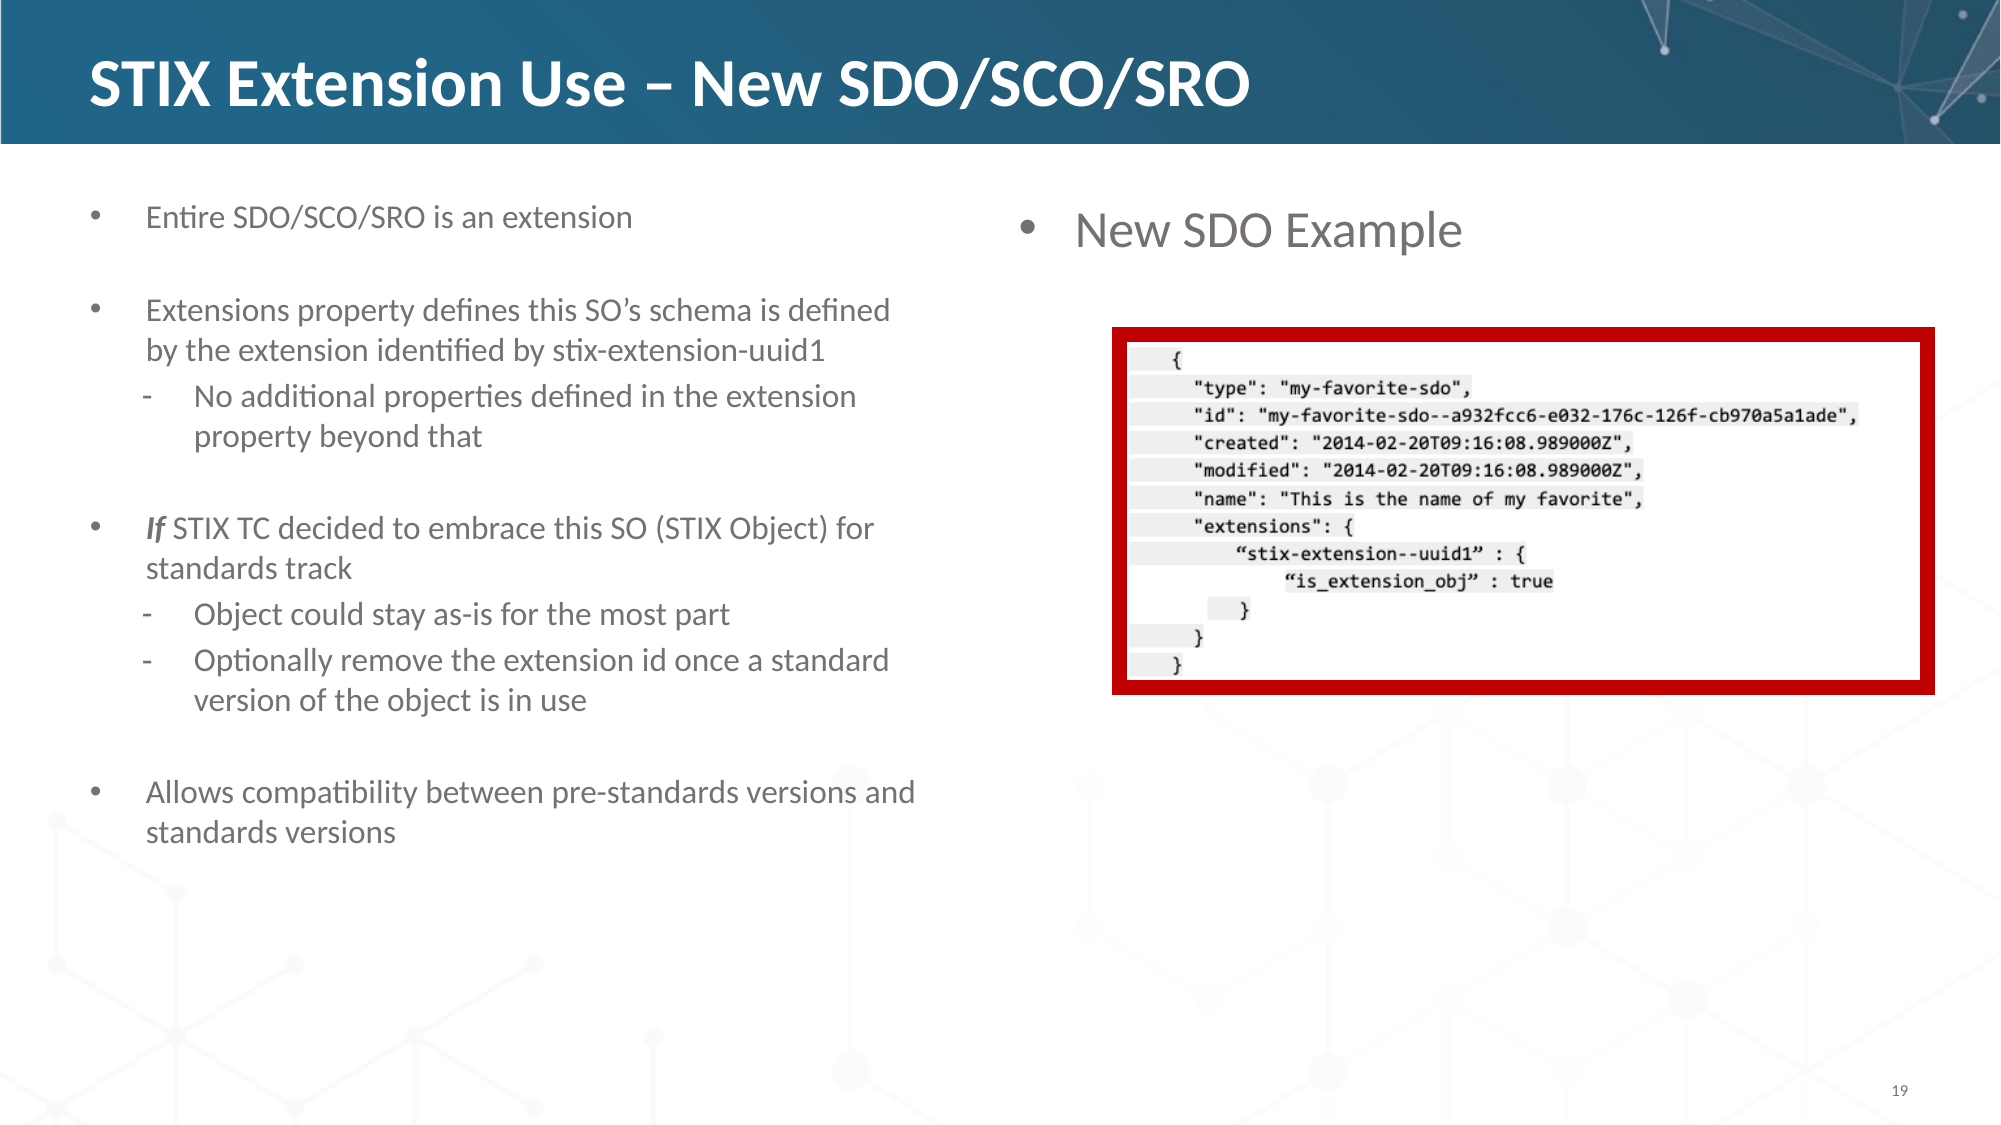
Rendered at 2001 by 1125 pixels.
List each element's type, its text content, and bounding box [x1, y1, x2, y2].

text_box STIX Extension Use – New SDO/SCO/SRO [75, 11, 1911, 137]
text_box [1926, 327, 1935, 695]
text_box Entire SDO/SCO/SRO is an extension Extensions property defines this SO’s schema is defined by the extension identified by stix-extension-uuid1 No additional properties defined in the extension property beyond that If STIX TC decided to embrace this SO (STIX Object) for standards track Object could stay as-is for the most part Optionally remove the extension id once a standard version of the object is in use Allows compatibility between pre-standards versions and standards versions [74, 187, 943, 1042]
picture [2, 0, 2001, 144]
text_box New SDO Example [1003, 187, 1911, 1042]
picture [1097, 328, 1926, 692]
